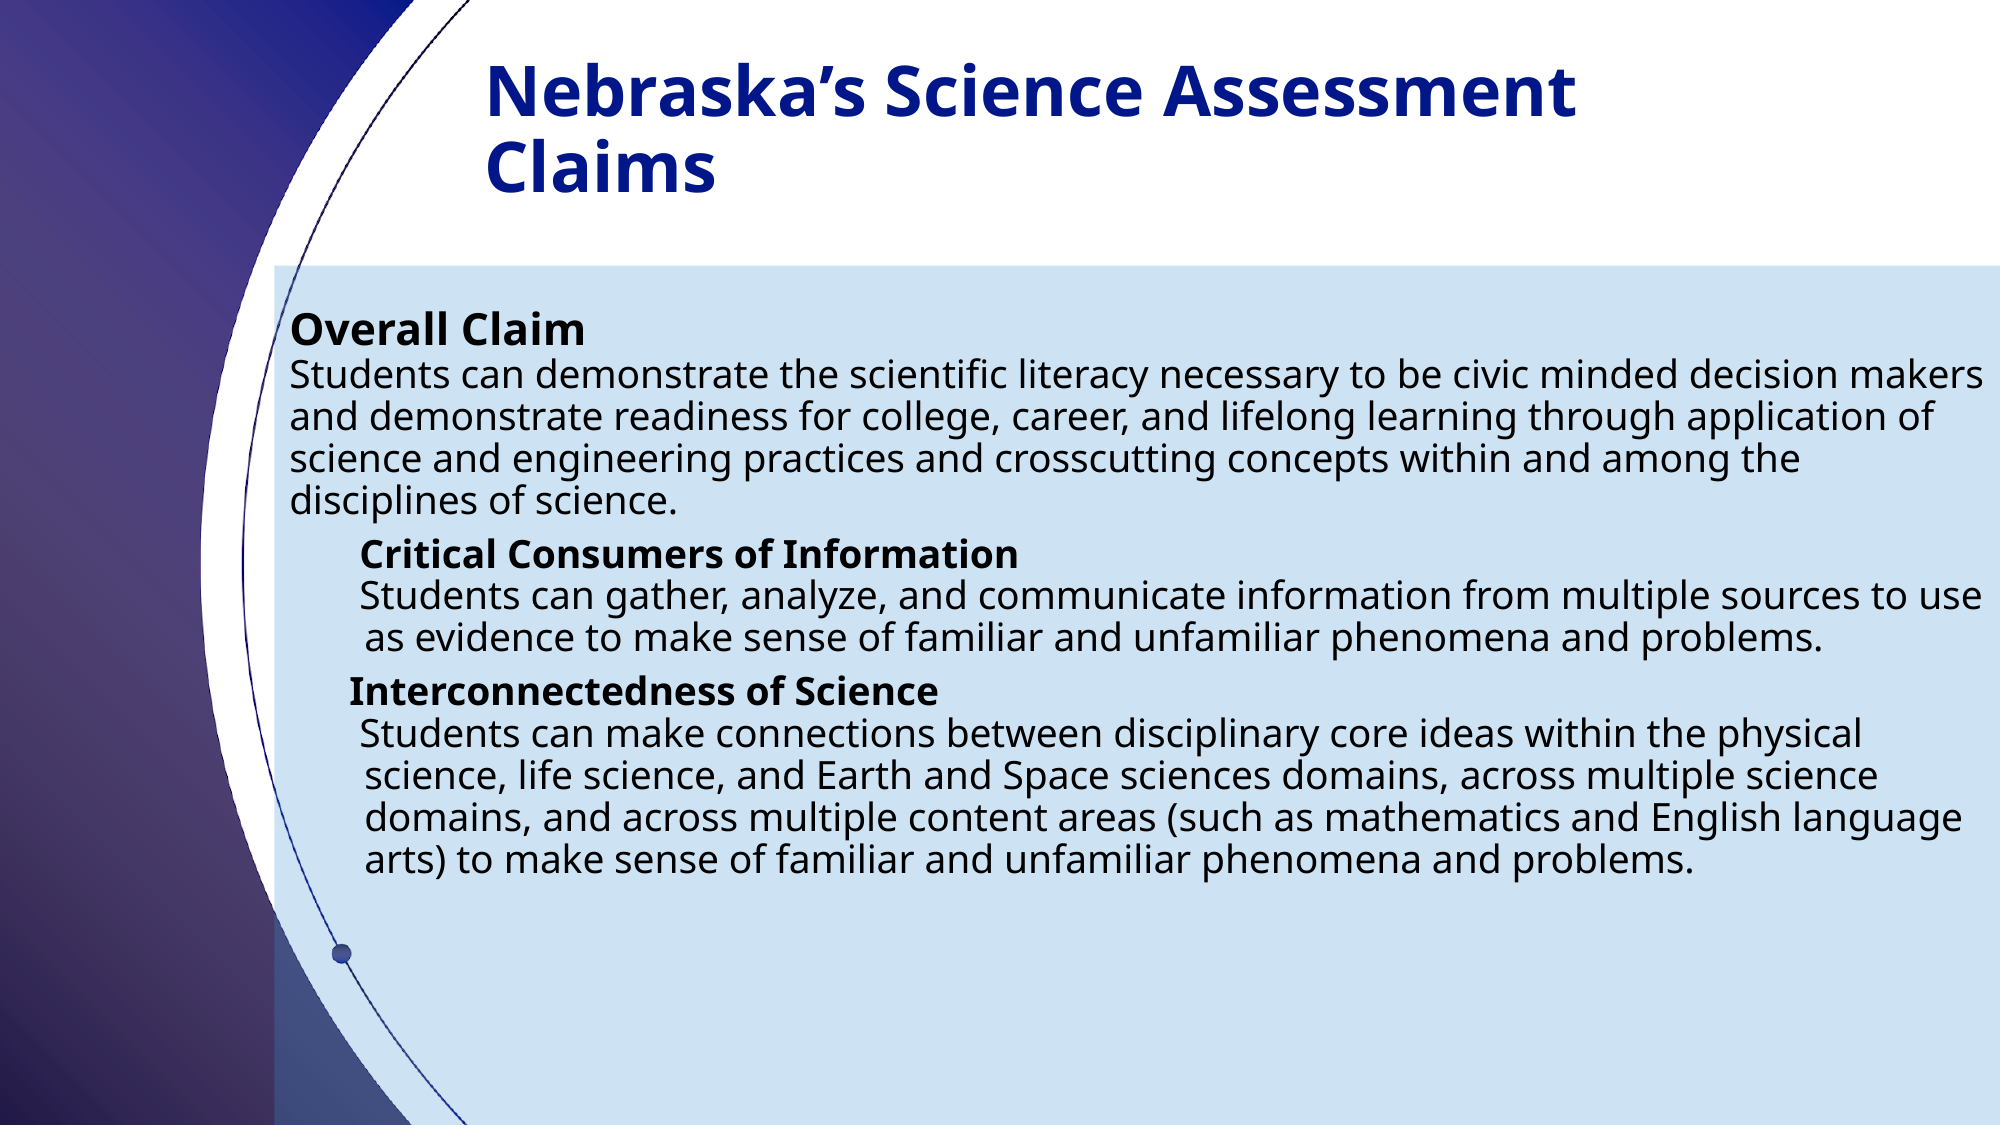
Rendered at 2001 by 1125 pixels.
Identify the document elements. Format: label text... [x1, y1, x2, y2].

picture [0, 0, 2001, 1125]
title Nebraska’s Science Assessment Claims [469, 41, 1732, 167]
list Overall Claim Students can demonstrate the scientific literacy necessary to be civic minded decision makers and demonstrate readiness for college, career, and lifelong learning through application of science and engineering practices and crosscutting concepts within and among the disciplines of science. Critical Consumers of Information Students can gather, analyze, and communicate information from multiple sources to use as evidence to make sense of familiar and unfamiliar phenomena and problems. Interconnectedness of Science Students can make connections between disciplinary core ideas within the physical science, life science, and Earth and Space sciences domains, across multiple science domains, and across multiple content areas (such as mathematics and English language arts) to make sense of familiar and unfamiliar phenomena and problems. [274, 265, 2000, 1125]
